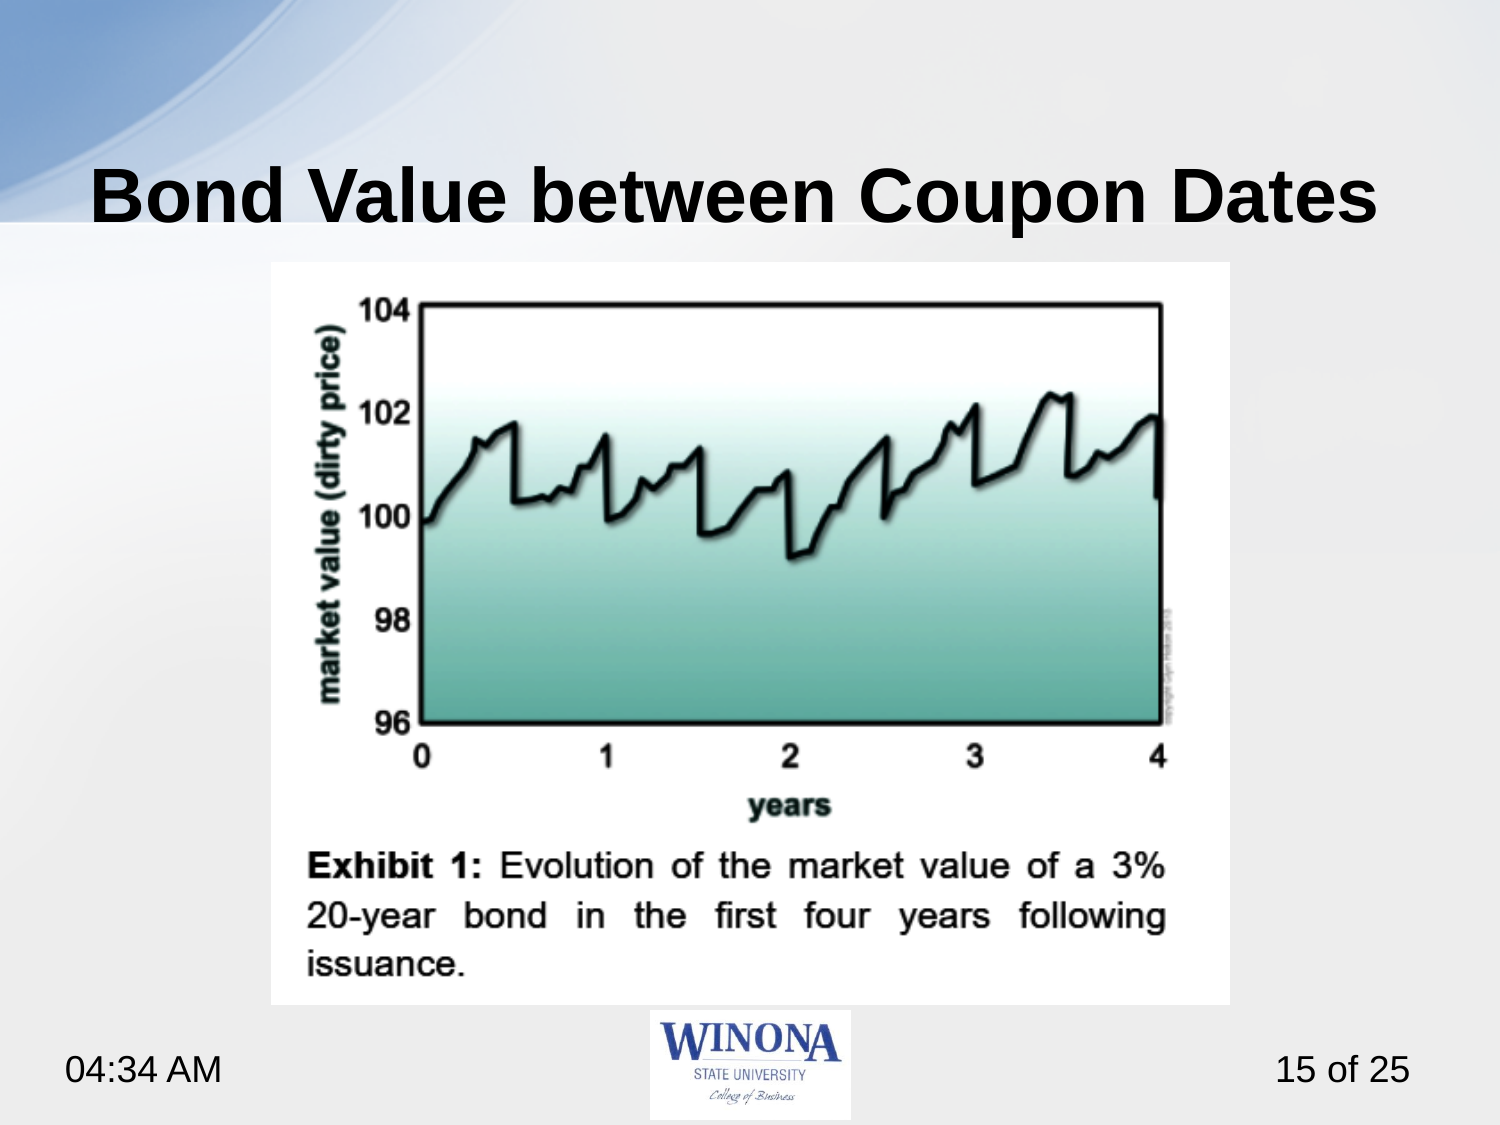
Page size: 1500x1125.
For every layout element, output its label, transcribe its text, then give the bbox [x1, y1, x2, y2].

picture [0, 0, 1500, 1125]
title Bond Value between Coupon Dates [75, 58, 1425, 247]
